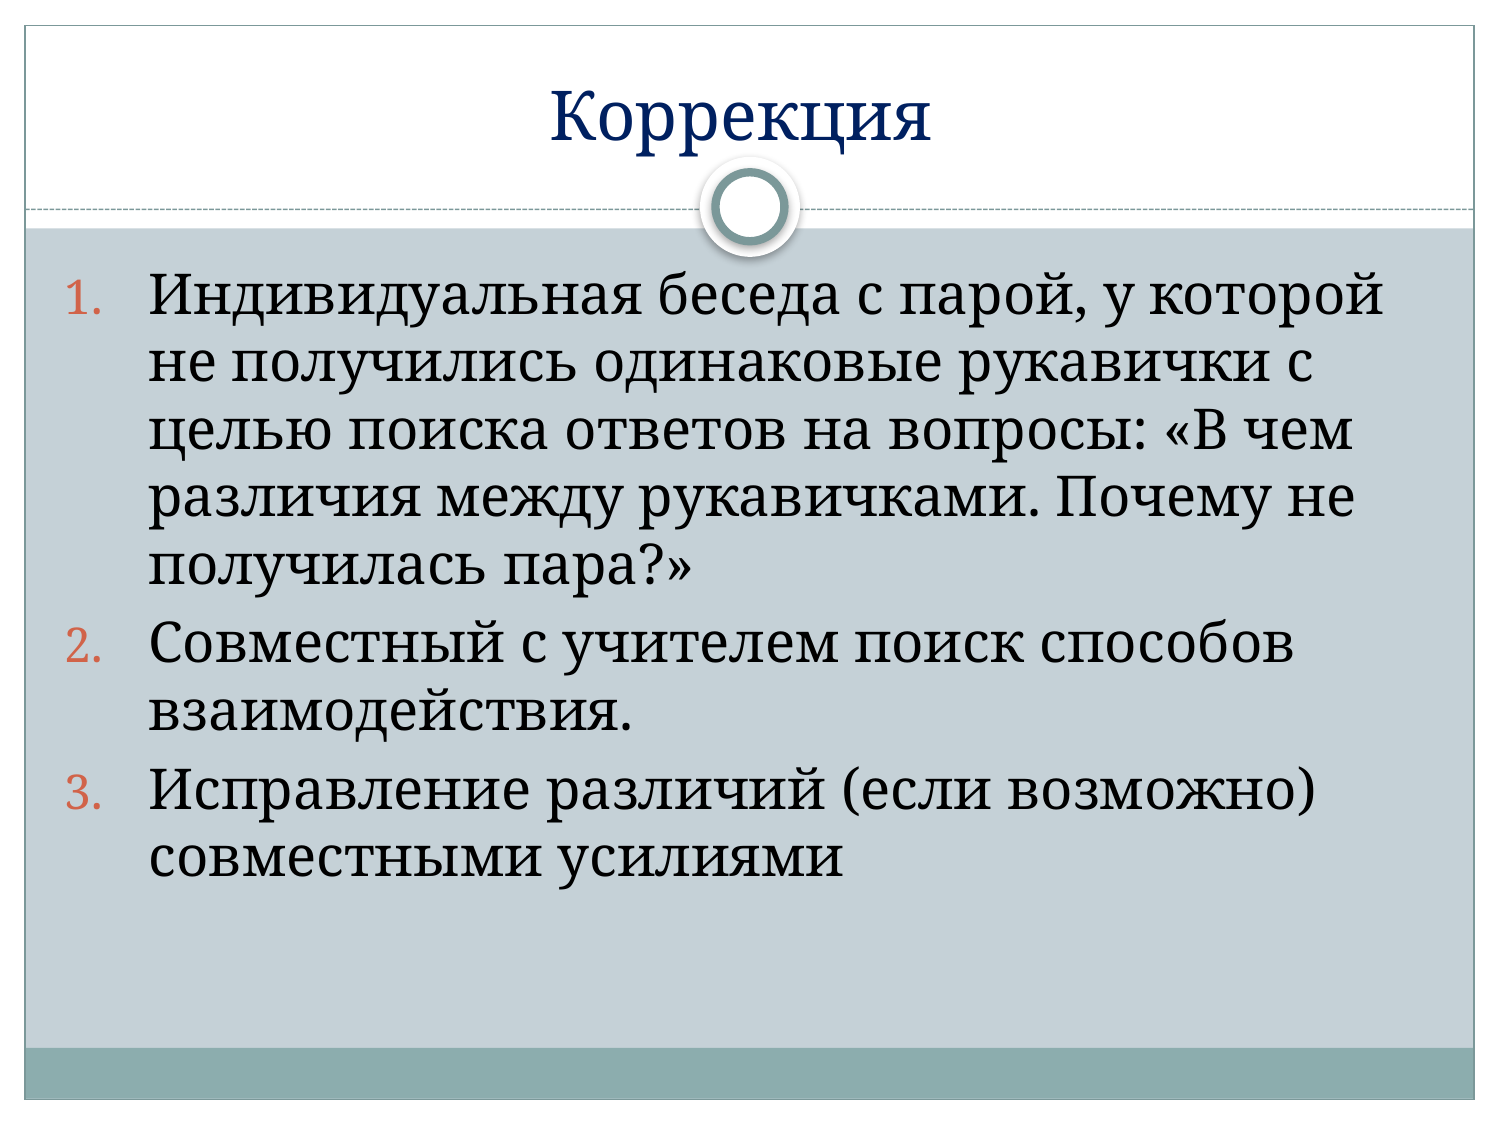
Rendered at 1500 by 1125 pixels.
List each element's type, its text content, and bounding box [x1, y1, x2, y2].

list Индивидуальная беседа с парой, у которой не получились одинаковые рукавички с целью поиска ответов на вопросы: «В чем различия между рукавичками. Почему не получилась пара?» Совместный с учителем поиск способов взаимодействия. Исправление различий (если возможно) совместными усилиями [49, 250, 1445, 1001]
title Коррекция [49, 37, 1450, 162]
